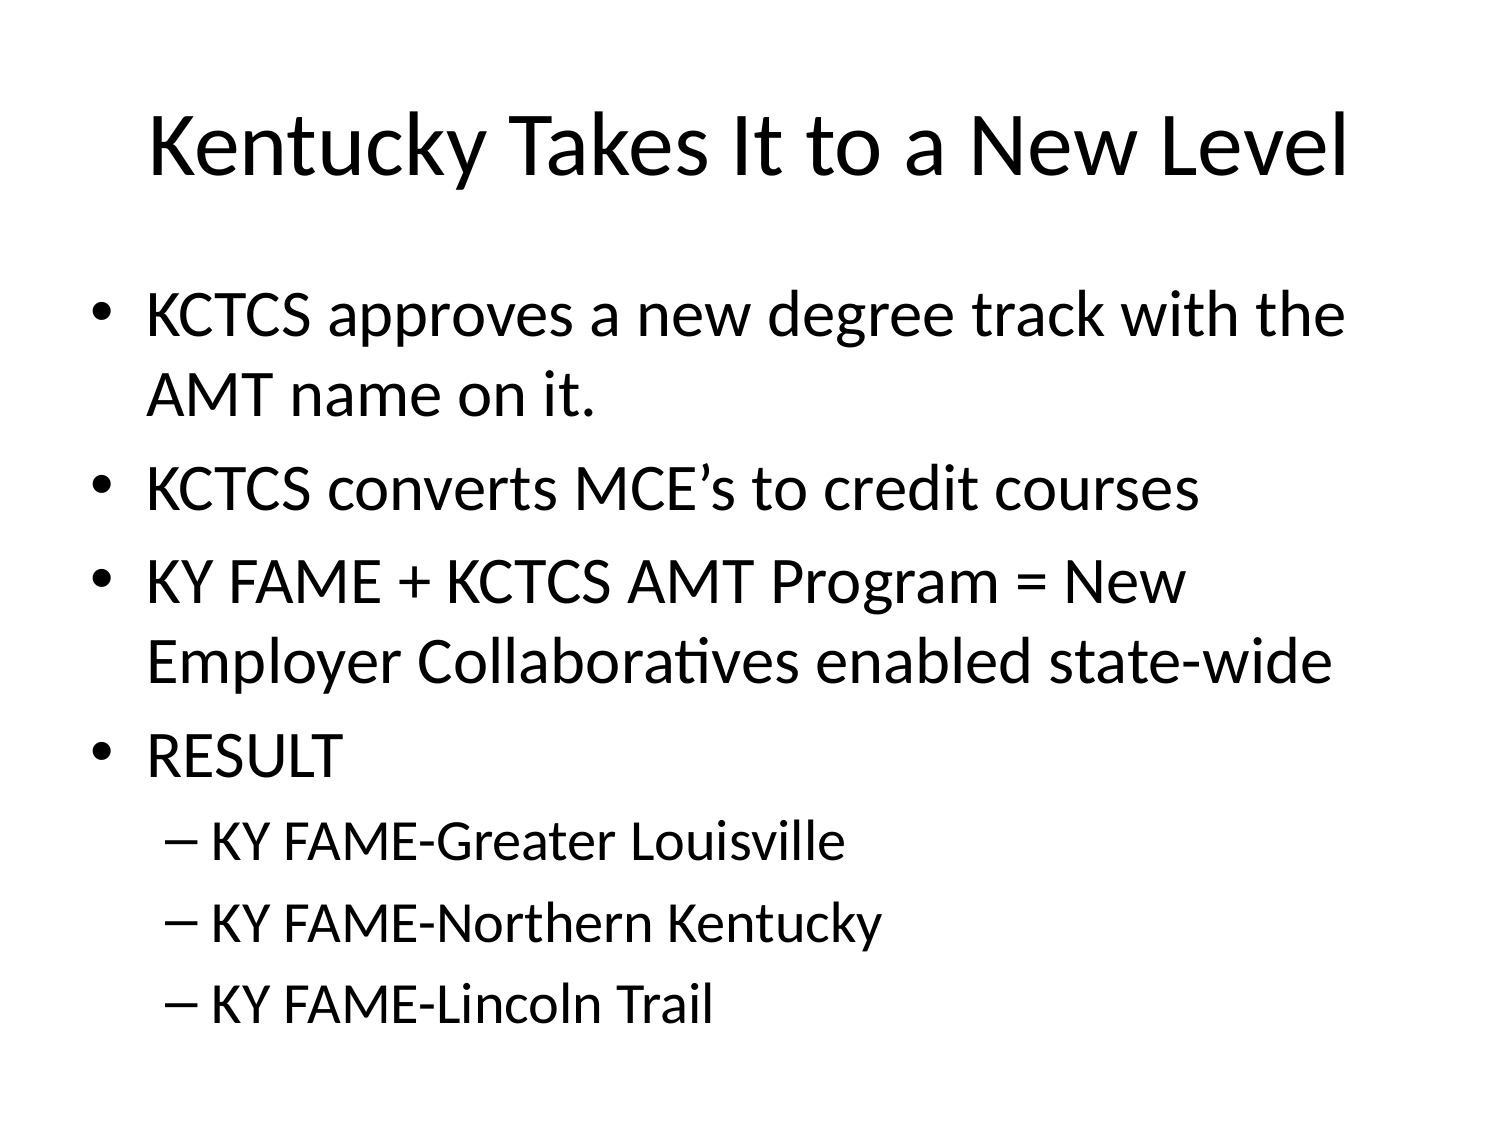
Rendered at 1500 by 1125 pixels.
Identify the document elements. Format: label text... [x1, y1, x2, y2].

list KCTCS approves a new degree track with the AMT name on it. KCTCS converts MCE’s to credit courses KY FAME + KCTCS AMT Program = New Employer Collaboratives enabled state-wide RESULT KY FAME-Greater Louisville KY FAME-Northern Kentucky KY FAME-Lincoln Trail [75, 262, 1463, 1063]
title Kentucky Takes It to a New Level [75, 45, 1425, 233]
